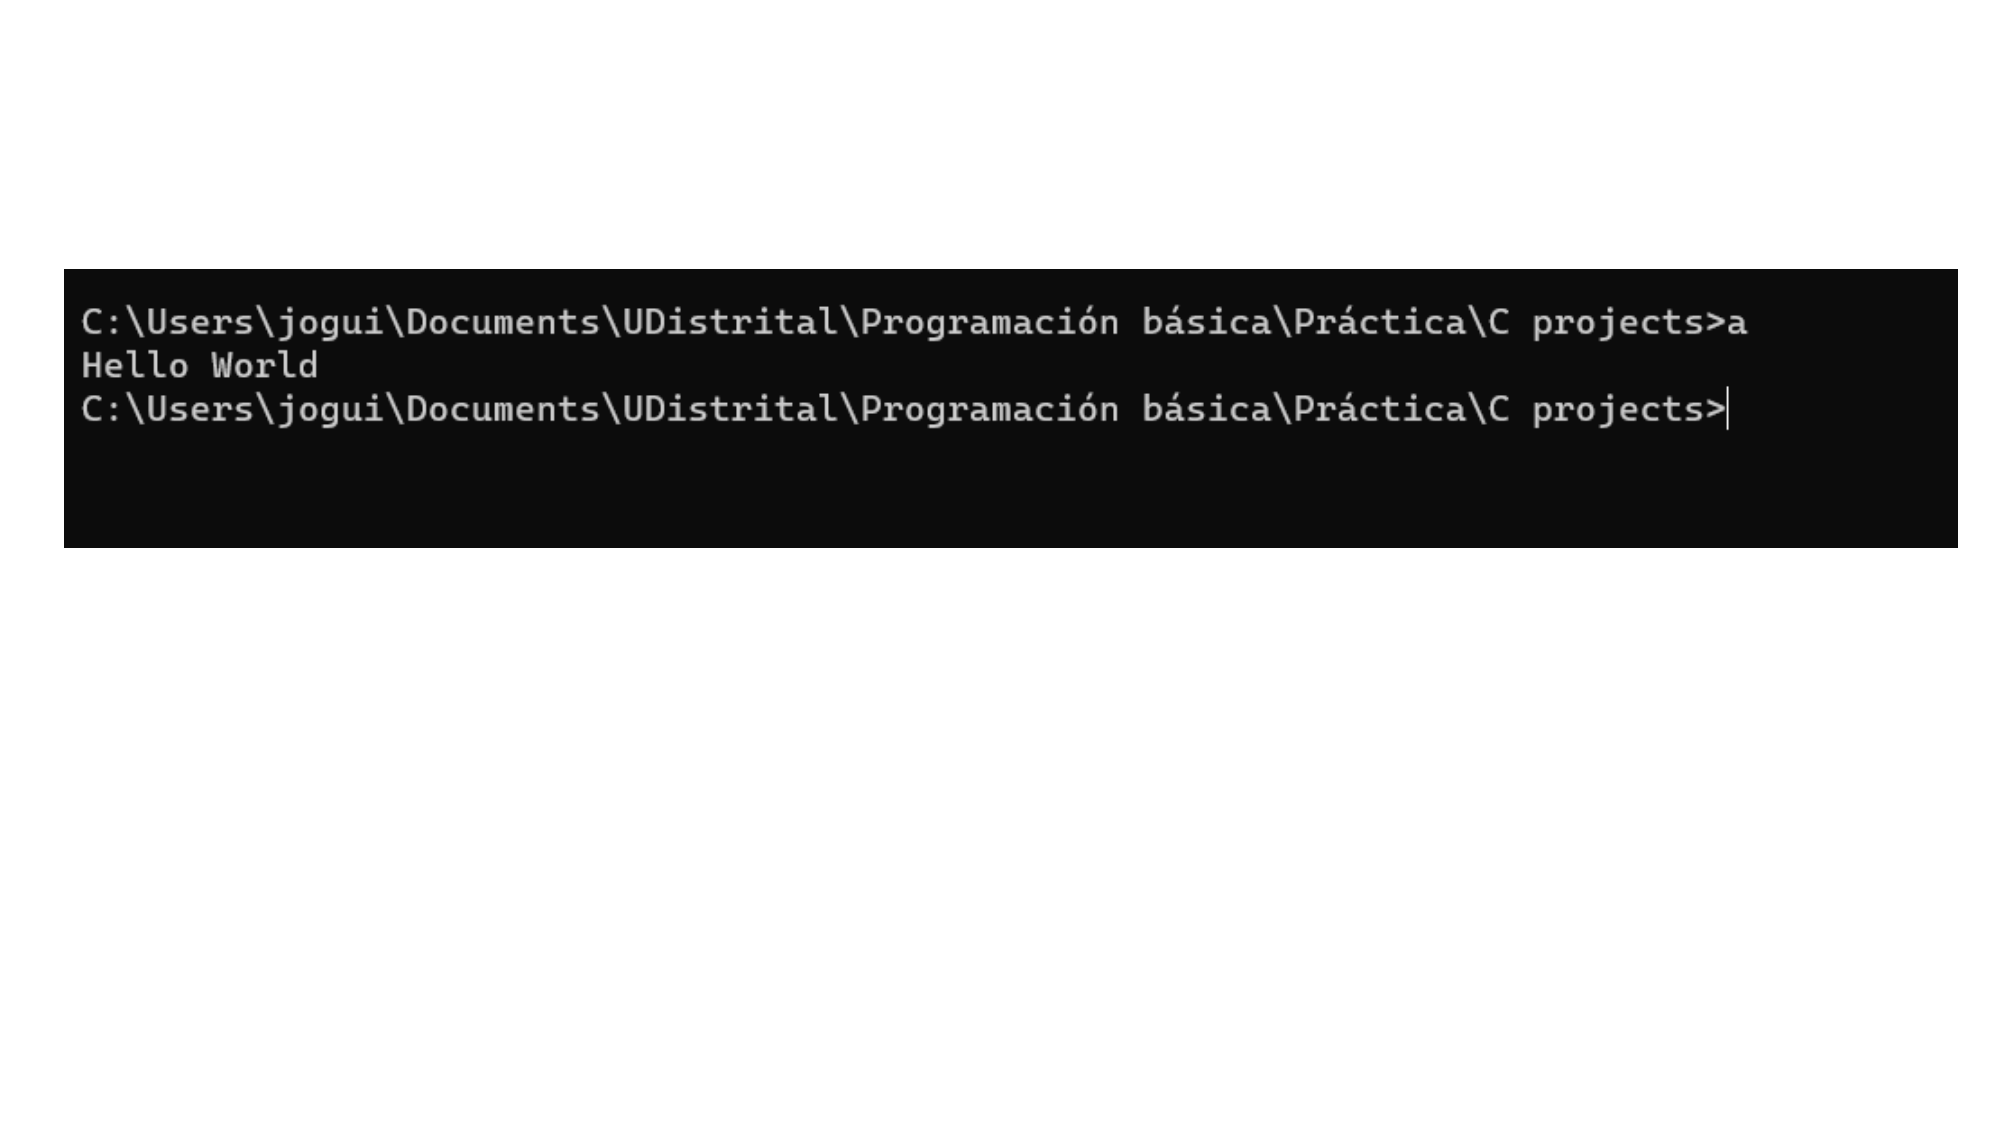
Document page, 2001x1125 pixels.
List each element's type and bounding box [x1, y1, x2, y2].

picture [64, 269, 1958, 548]
